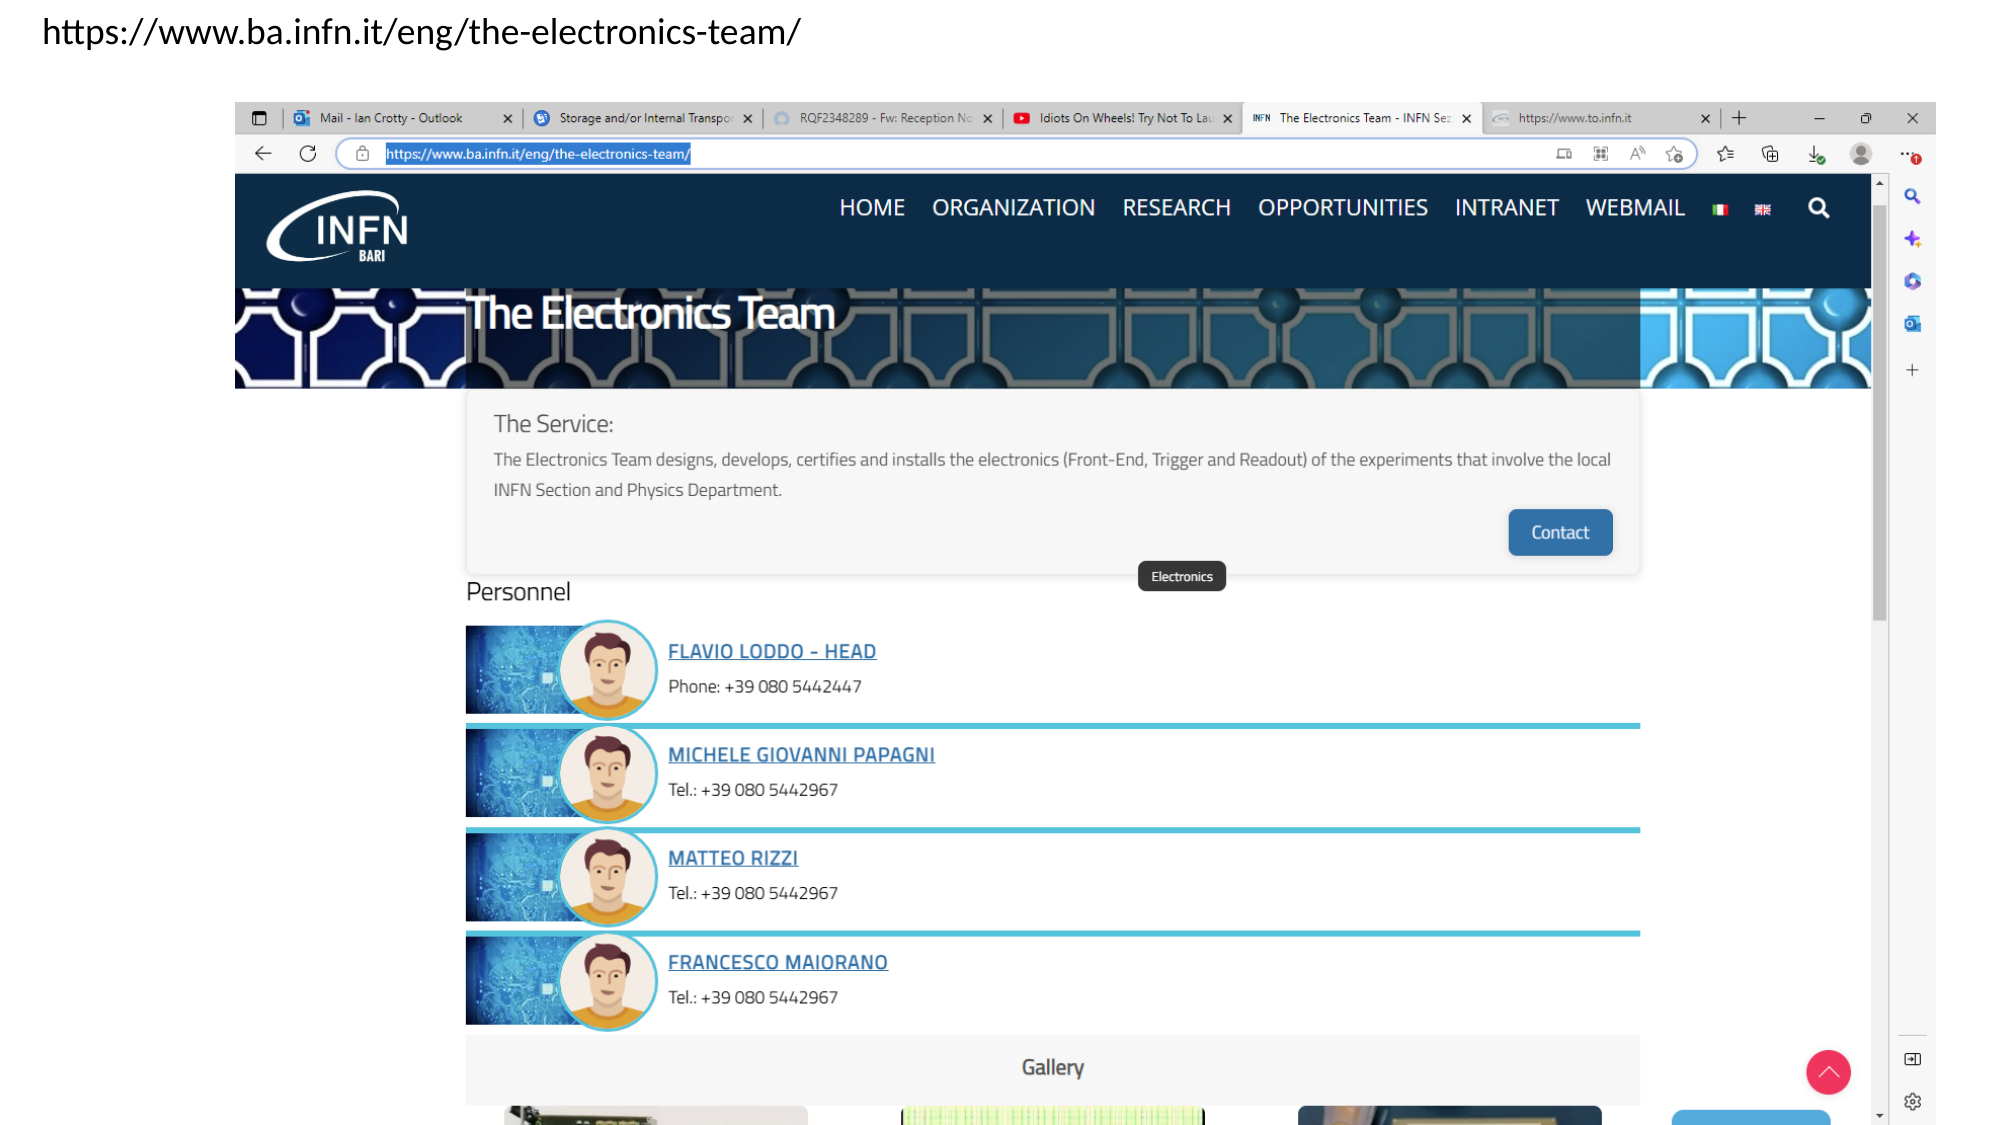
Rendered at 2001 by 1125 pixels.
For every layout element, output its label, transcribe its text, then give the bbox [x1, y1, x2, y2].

text_box https://www.ba.infn.it/eng/the-electronics-team/ [27, 0, 1028, 60]
picture [235, 102, 1936, 1125]
